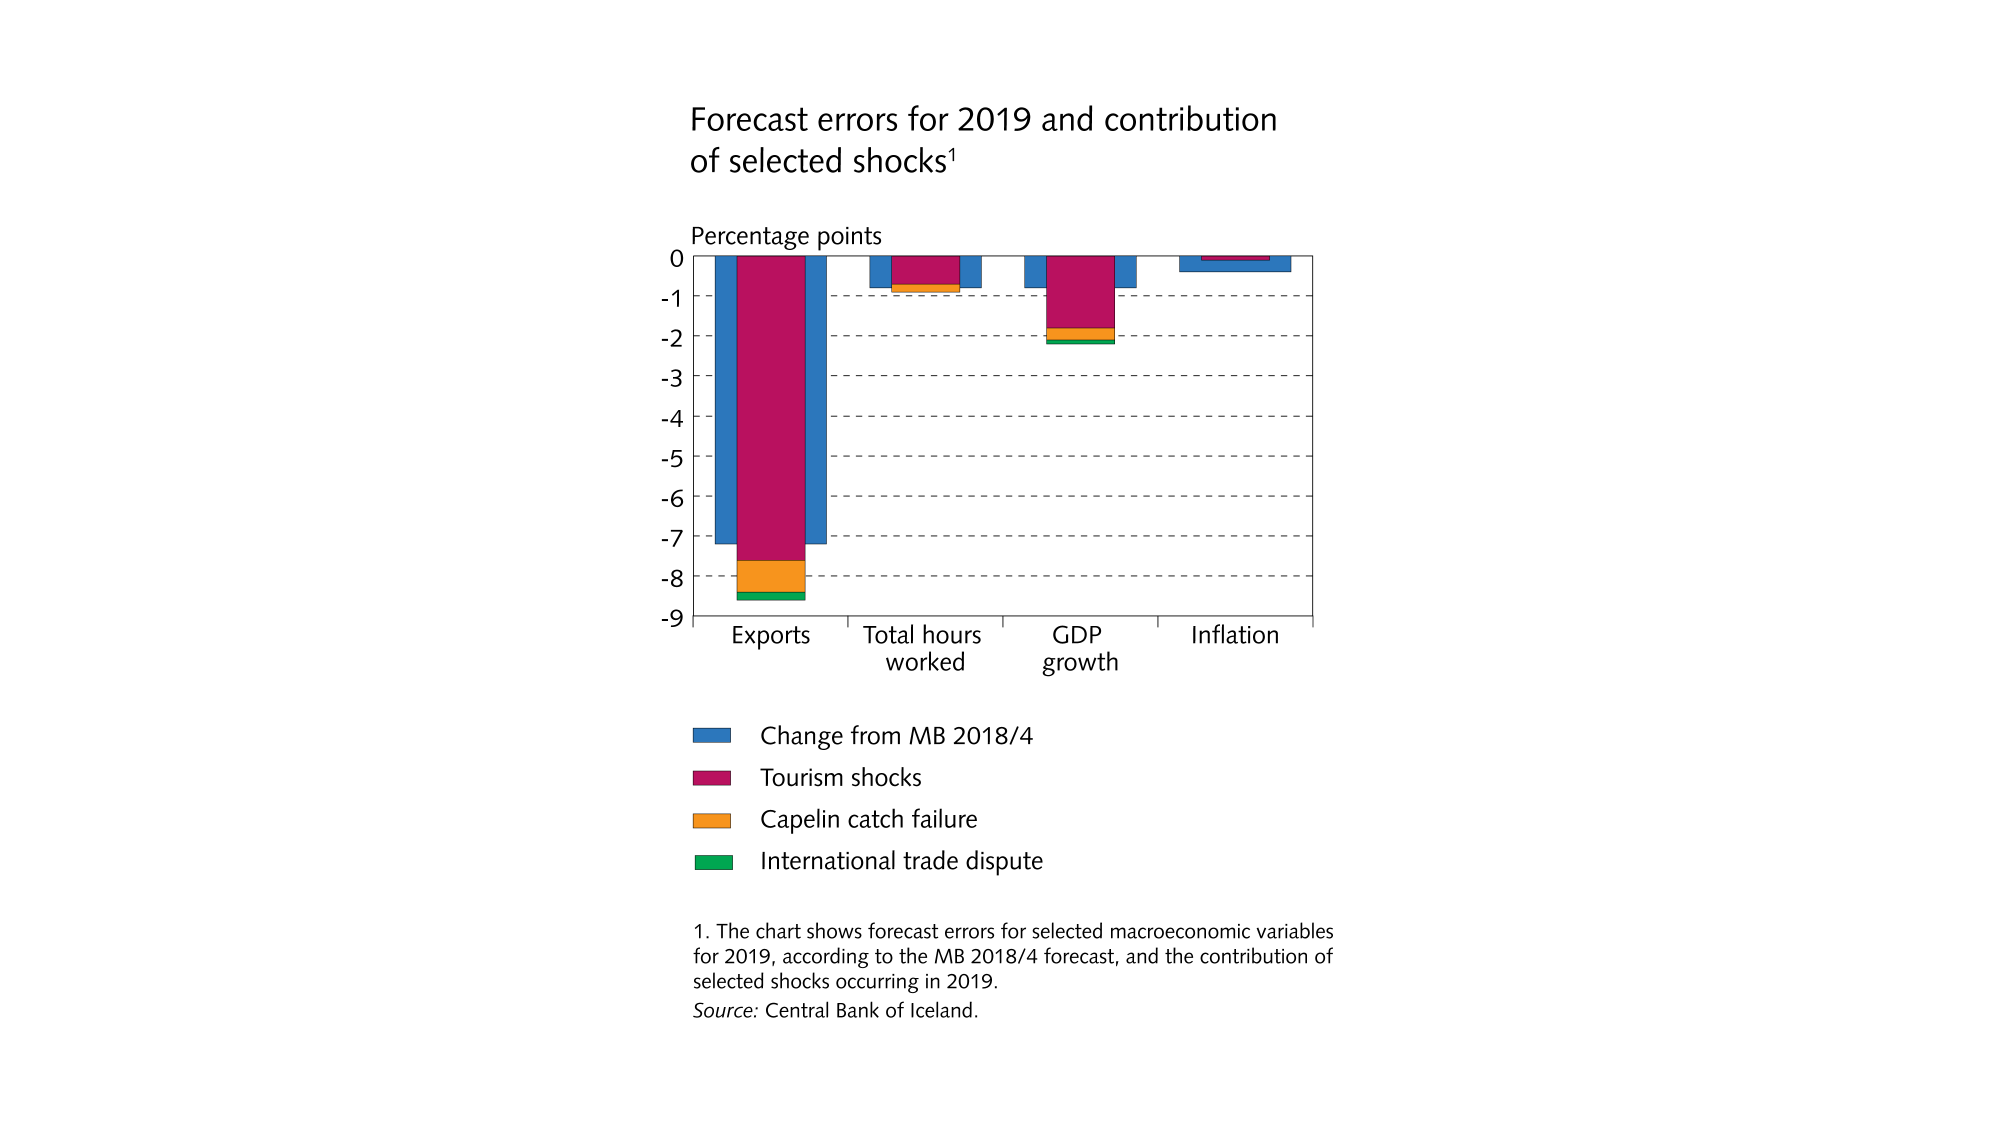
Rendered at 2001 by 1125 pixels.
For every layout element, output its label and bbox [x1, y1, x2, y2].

picture [659, 102, 1340, 1023]
